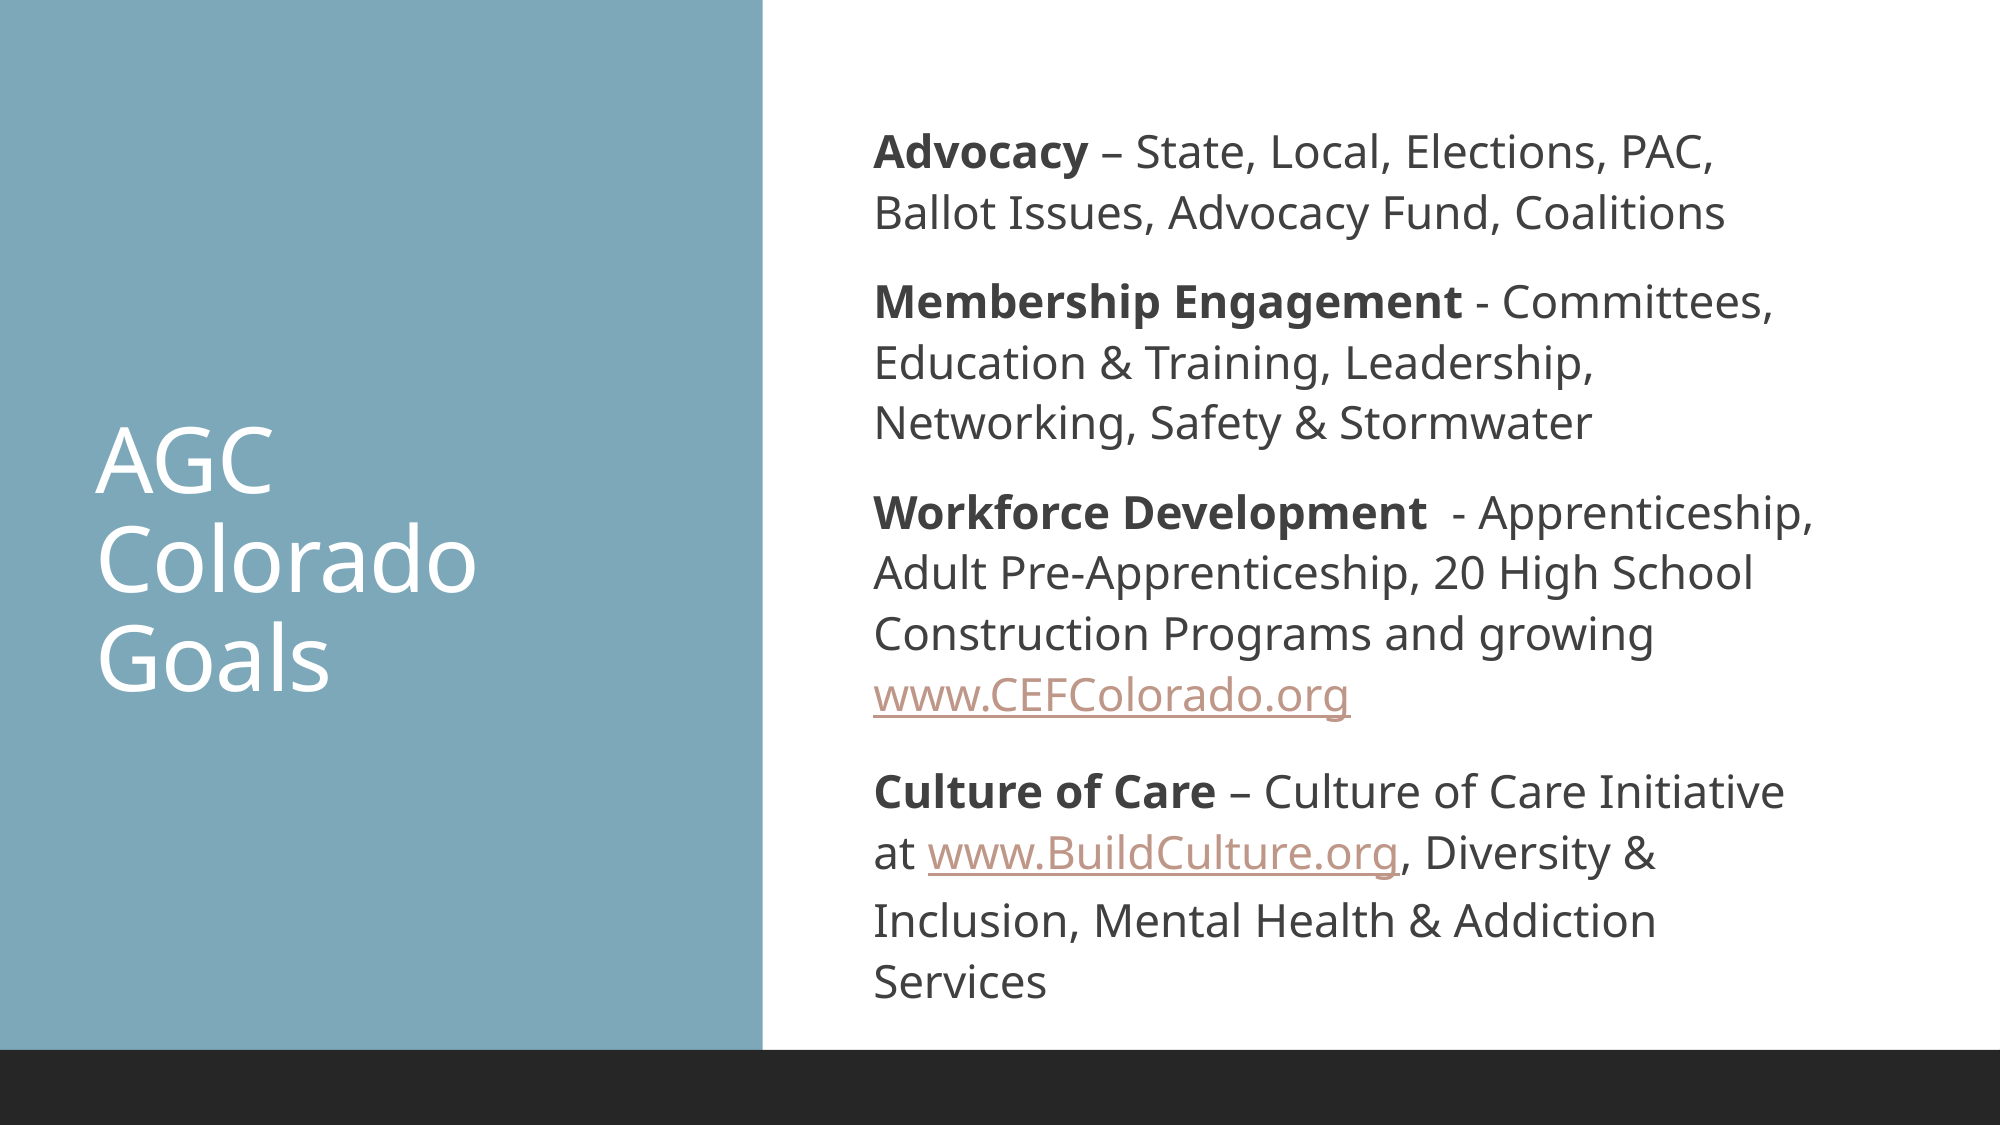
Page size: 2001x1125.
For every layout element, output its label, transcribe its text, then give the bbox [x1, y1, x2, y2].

text_box [0, 0, 764, 1049]
title AGC Colorado Goals [80, 99, 679, 1026]
text_box [764, 0, 2000, 1049]
text_box [0, 1049, 2000, 1125]
list Advocacy – State, Local, Elections, PAC, Ballot Issues, Advocacy Fund, Coalitions Membership Engagement - Committees, Education & Training, Leadership, Networking, Safety & Stormwater Workforce Development - Apprenticeship, Adult Pre-Apprenticeship, 20 High School Construction Programs and growing www.CEFColorado.org Culture of Care – Culture of Care Initiative at www.BuildCulture.org, Diversity & Inclusion, Mental Health & Addiction Services [858, 99, 1830, 1026]
